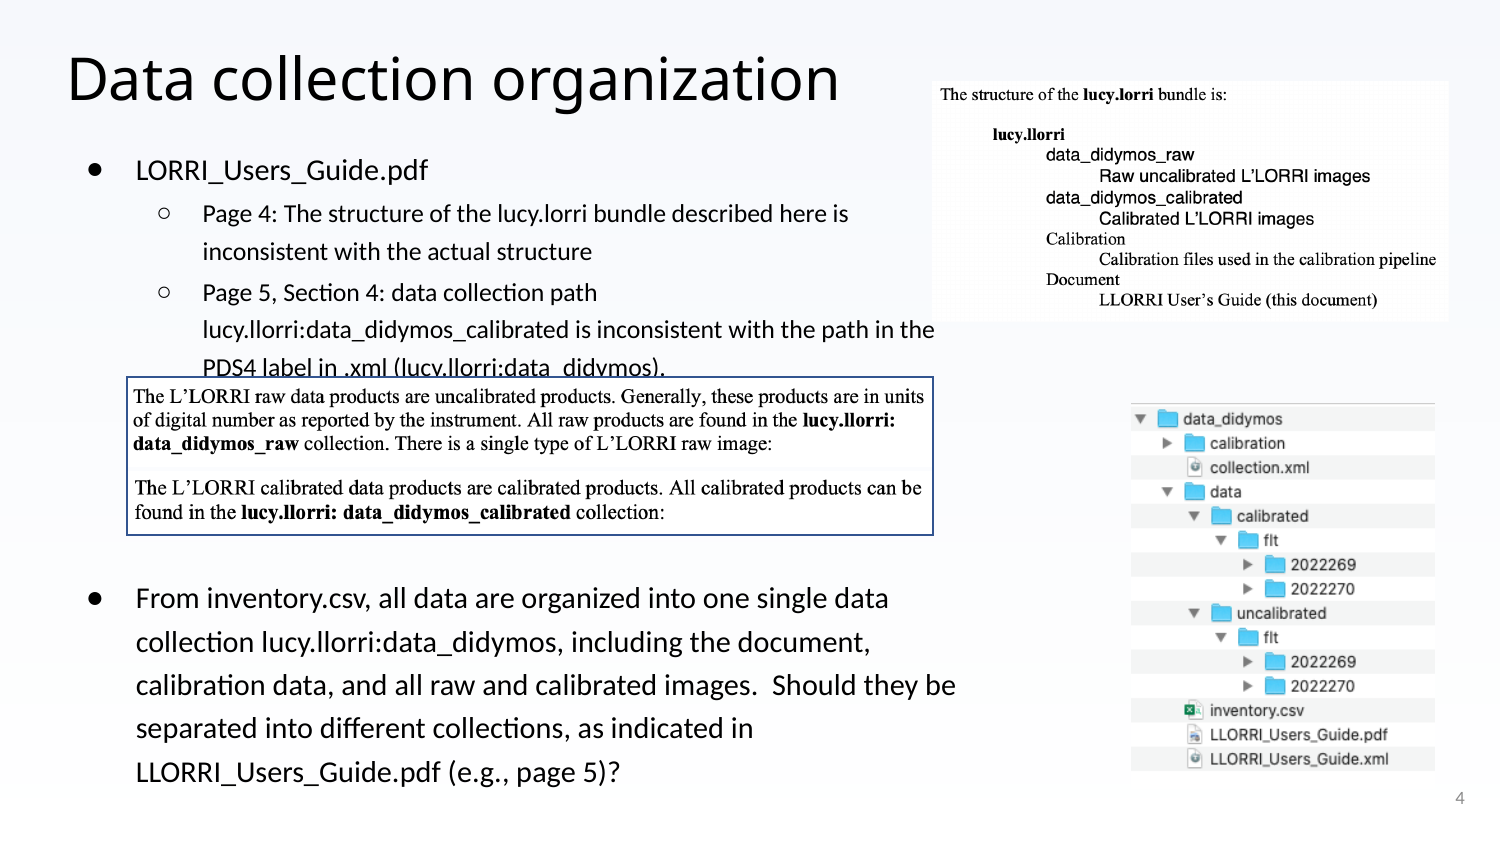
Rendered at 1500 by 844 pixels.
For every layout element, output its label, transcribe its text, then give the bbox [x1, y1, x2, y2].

picture [932, 80, 1449, 322]
text_box [126, 376, 934, 536]
picture [127, 377, 933, 467]
list LORRI_Users_Guide.pdf Page 4: The structure of the lucy.lorri bundle described here is inconsistent with the actual structure Page 5, Section 4: data collection path lucy.llorri:data_didymos_calibrated is inconsistent with the path in the PDS4 label in .xml (lucy.llorri:data_didymos). From inventory.csv, all data are organized into one single data collection lucy.llorri:data_didymos, including the document, calibration data, and all raw and calibrated images. Should they be separated into different collections, as indicated in LLORRI_Users_Guide.pdf (e.g., page 5)? [54, 128, 984, 810]
picture [1131, 403, 1435, 789]
picture [127, 471, 933, 536]
slide_number 4 [1389, 764, 1480, 830]
title Data collection organization [51, 34, 1449, 129]
